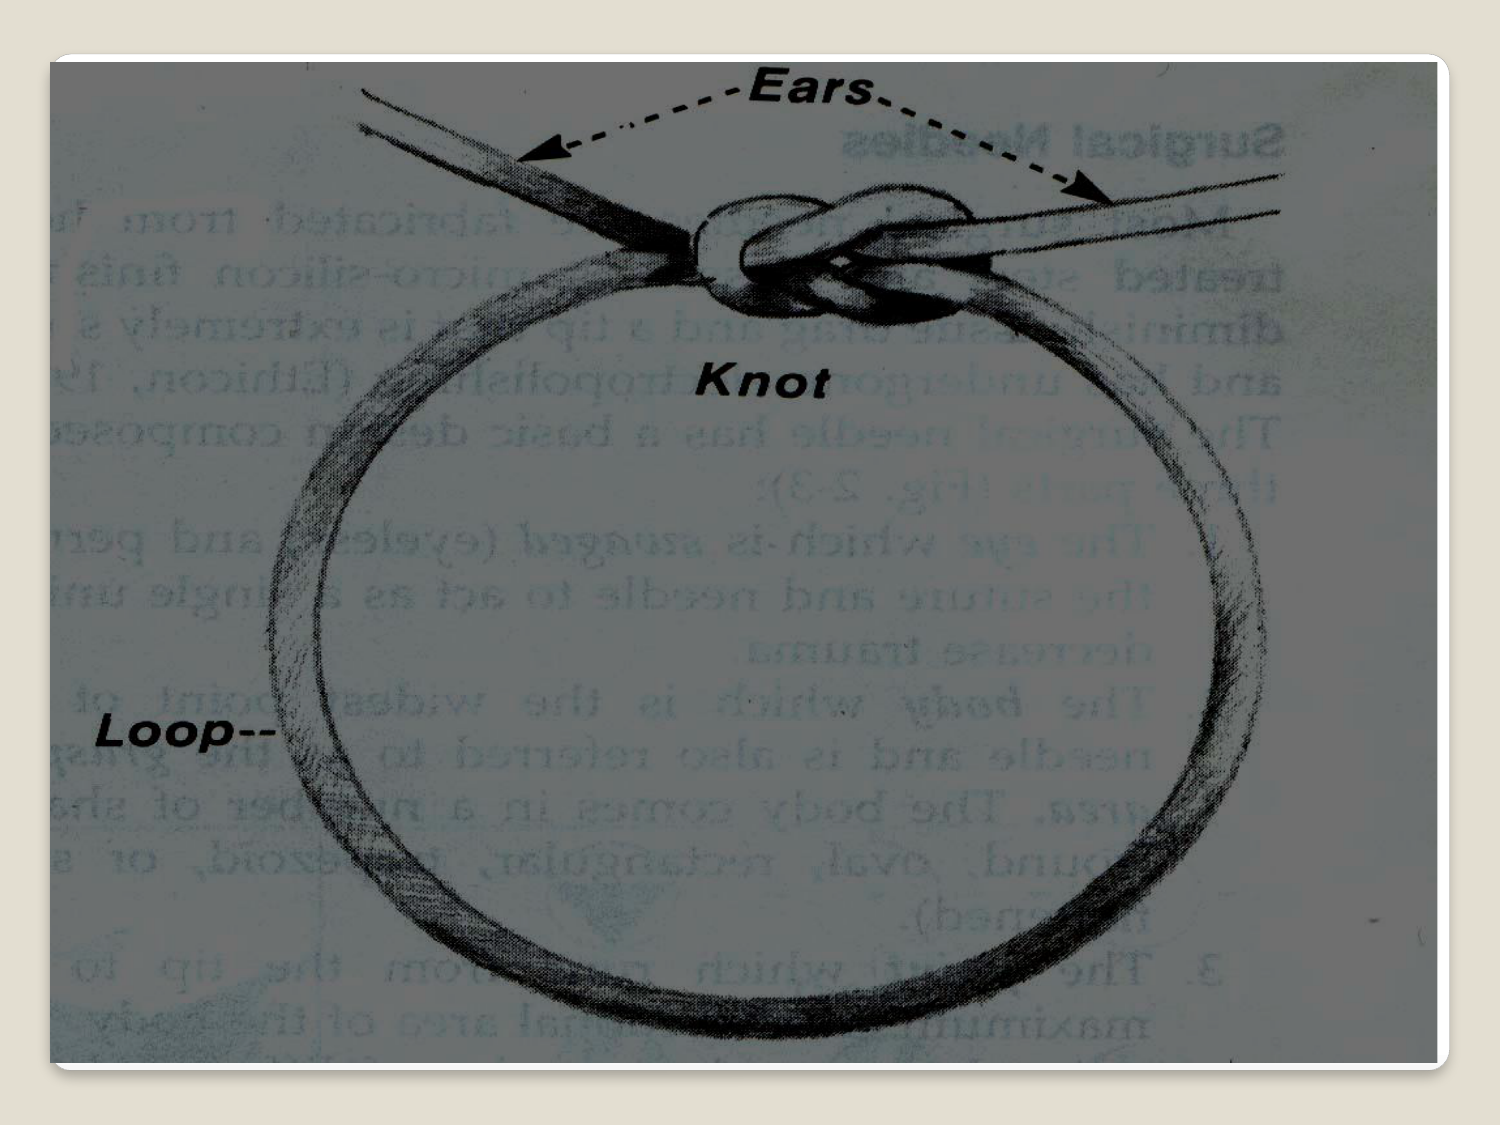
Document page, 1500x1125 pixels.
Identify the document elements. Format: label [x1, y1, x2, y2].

list [49, 62, 1438, 1063]
